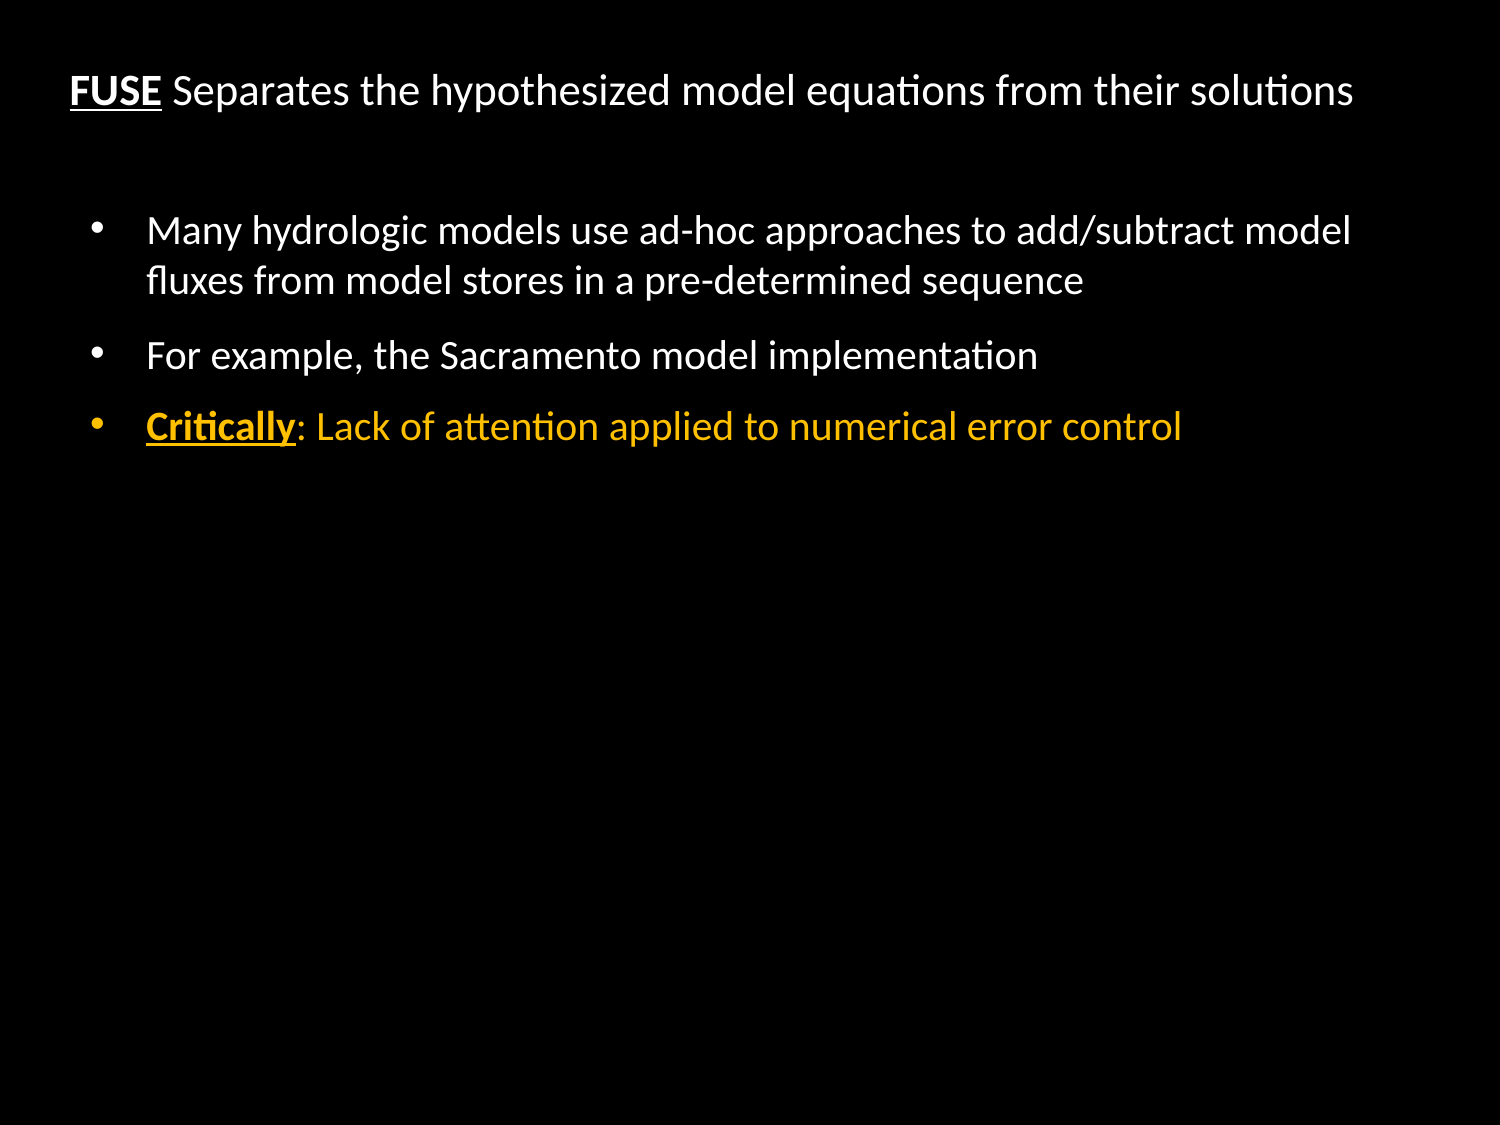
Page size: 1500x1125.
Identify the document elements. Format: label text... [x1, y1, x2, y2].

list Many hydrologic models use ad-hoc approaches to add/subtract model fluxes from model stores in a pre-determined sequence For example, the Sacramento model implementation Critically: Lack of attention applied to numerical error control [75, 195, 1463, 848]
title FUSE Separates the hypothesized model equations from their solutions [0, 37, 1425, 138]
